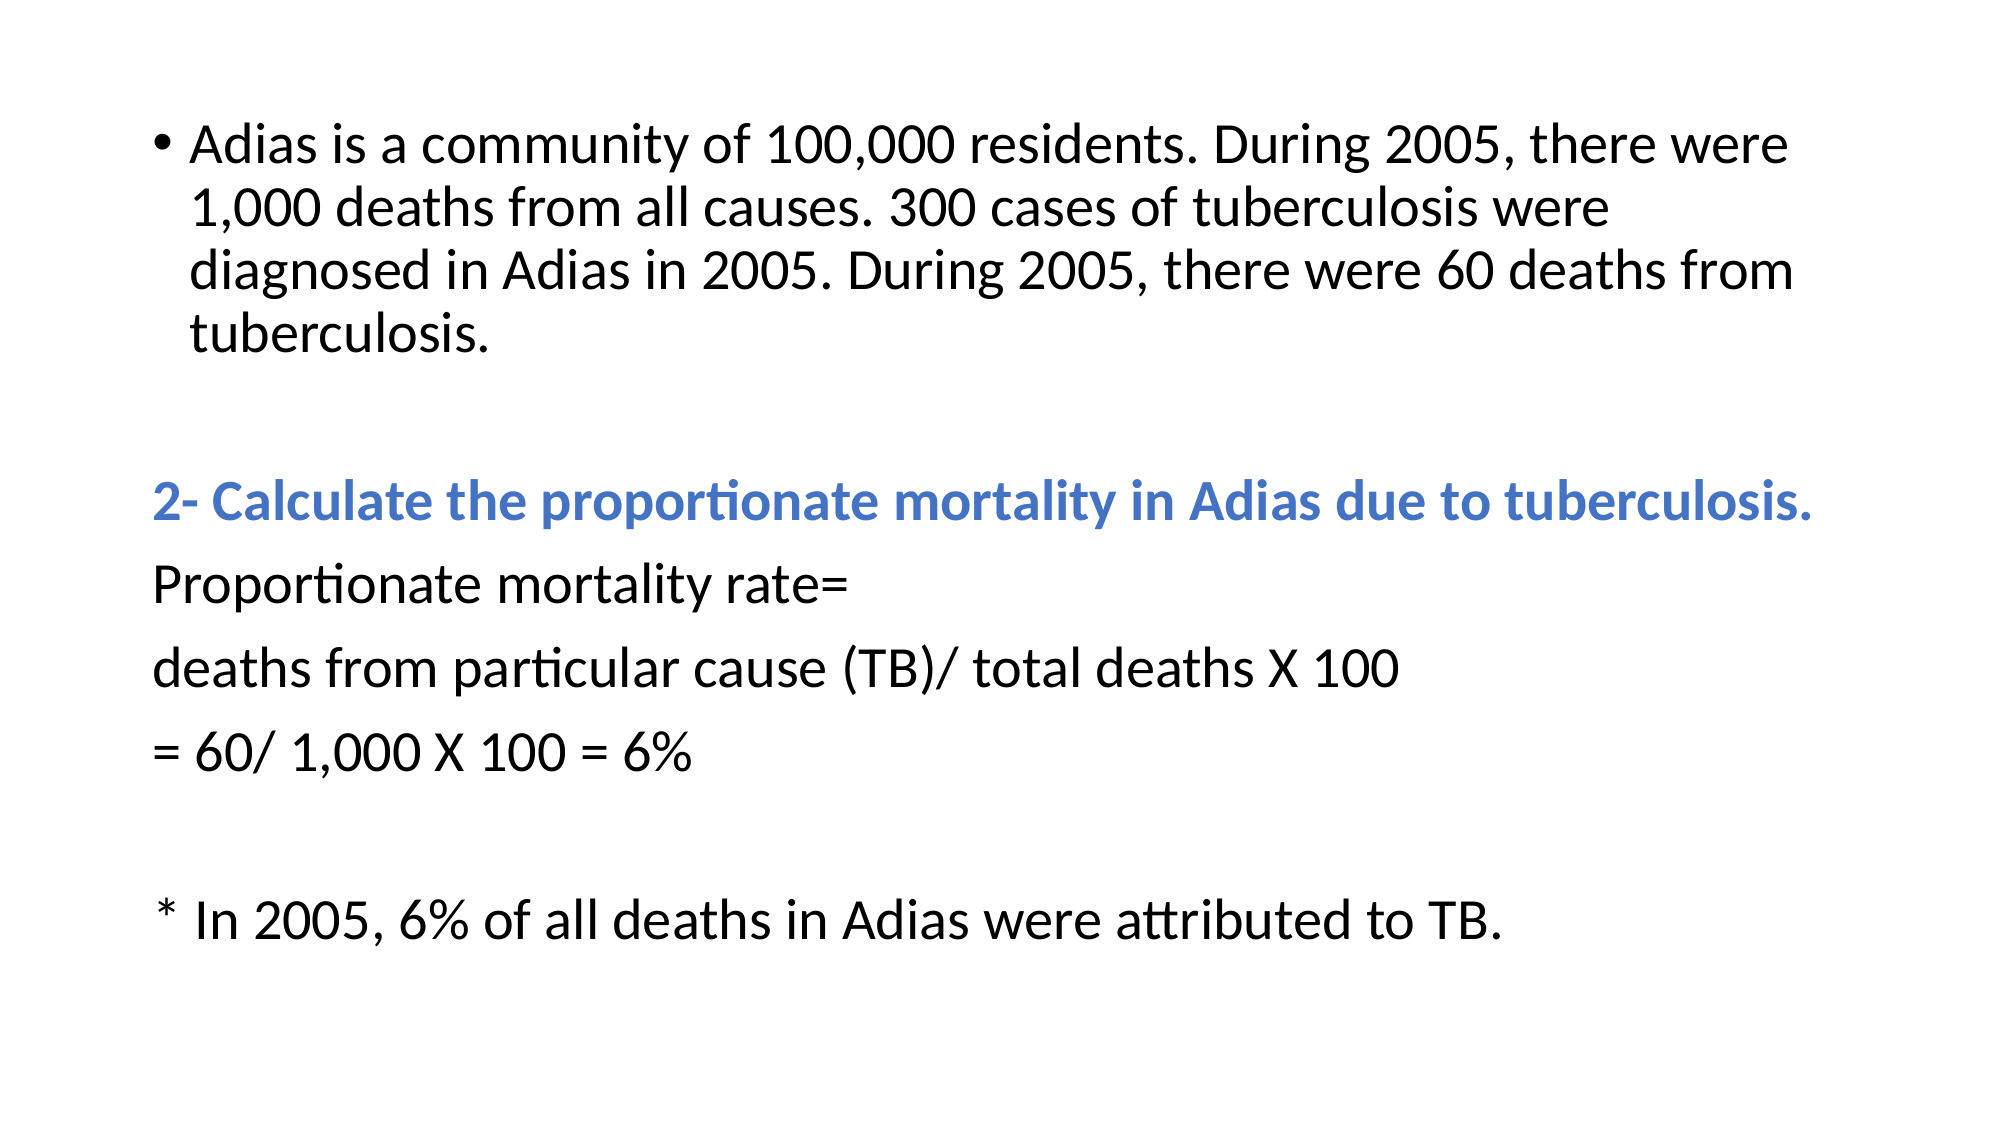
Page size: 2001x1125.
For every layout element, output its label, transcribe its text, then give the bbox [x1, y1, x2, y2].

list Adias is a community of 100,000 residents. During 2005, there were 1,000 deaths from all causes. 300 cases of tuberculosis were diagnosed in Adias in 2005. During 2005, there were 60 deaths from tuberculosis. 2- Calculate the proportionate mortality in Adias due to tuberculosis. Proportionate mortality rate= deaths from particular cause (TB)/ total deaths X 100 = 60/ 1,000 X 100 = 6% * In 2005, 6% of all deaths in Adias were attributed to TB. [137, 105, 1863, 1014]
